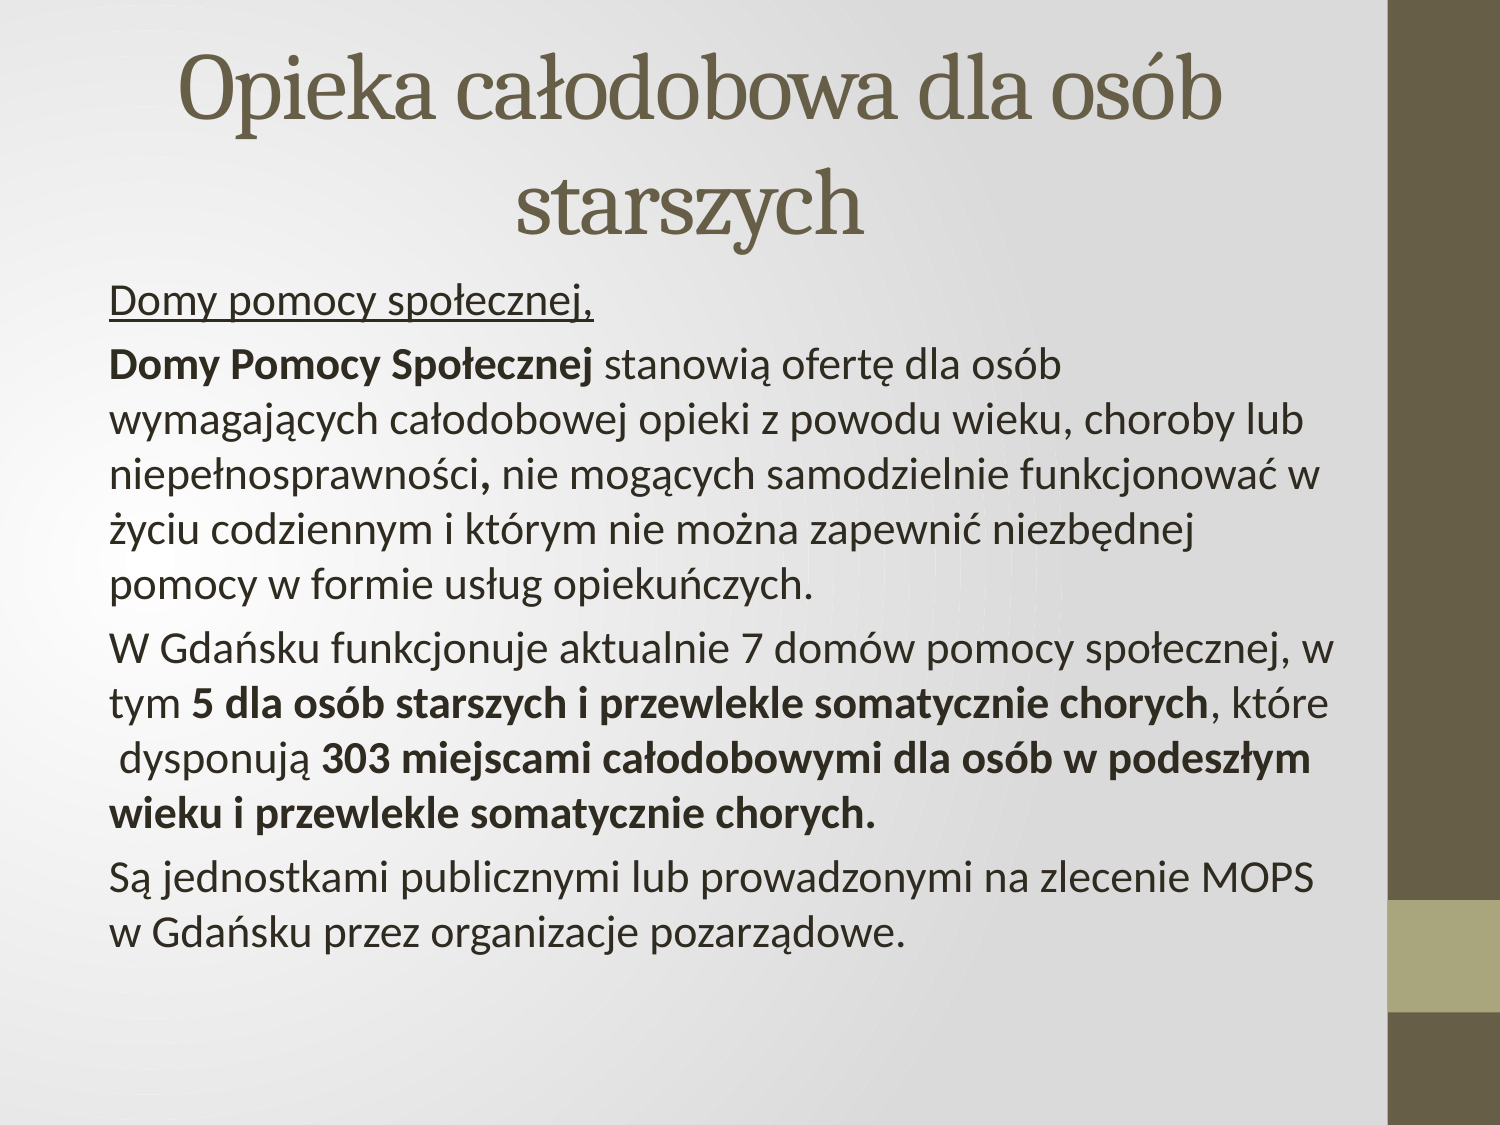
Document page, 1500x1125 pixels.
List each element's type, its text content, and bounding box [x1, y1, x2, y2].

list Domy pomocy społecznej, Domy Pomocy Społecznej stanowią ofertę dla osób wymagających całodobowej opieki z powodu wieku, choroby lub niepełnosprawności, nie mogących samodzielnie funkcjonować w życiu codziennym i którym nie można zapewnić niezbędnej pomocy w formie usług opiekuńczych. W Gdańsku funkcjonuje aktualnie 7 domów pomocy społecznej, w tym 5 dla osób starszych i przewlekle somatycznie chorych, które dysponują 303 miejscami całodobowymi dla osób w podeszłym wieku i przewlekle somatycznie chorych. Są jednostkami publicznymi lub prowadzonymi na zlecenie MOPS w Gdańsku przez organizacje pozarządowe. [75, 262, 1353, 1050]
title Opieka całodobowa dla osób starszych [75, 45, 1325, 233]
